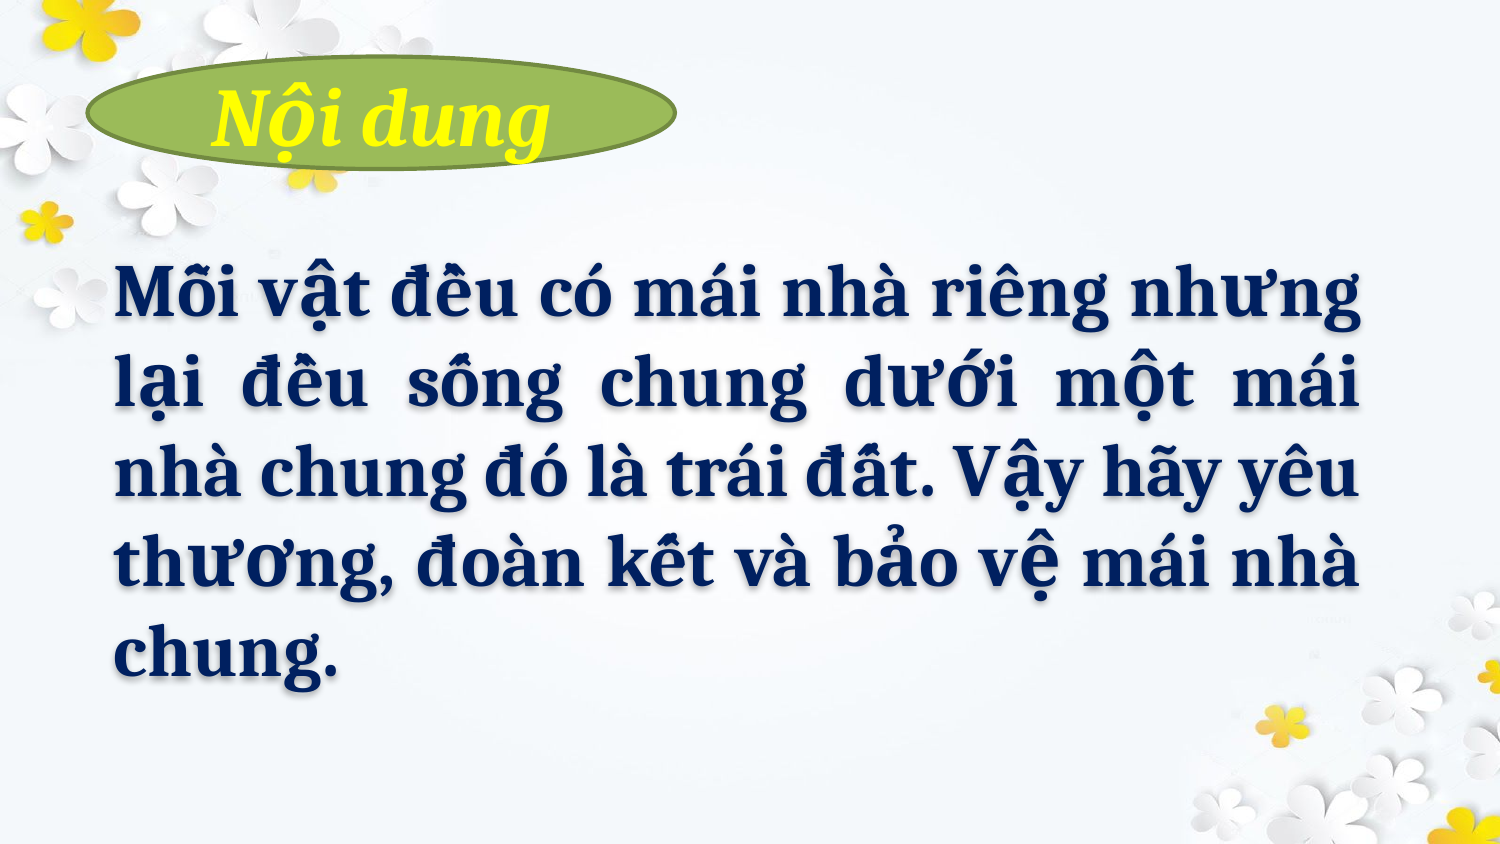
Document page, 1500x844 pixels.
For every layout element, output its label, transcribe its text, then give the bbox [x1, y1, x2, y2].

text_box Mỗi vật đều có mái nhà riêng nhưng lại đều sống chung dưới một mái nhà chung đó là trái đất. Vậy hãy yêu thương, đoàn kết và bảo vệ mái nhà chung. [74, 221, 1401, 713]
picture [0, 0, 1500, 844]
text_box Nội dung [85, 54, 678, 172]
